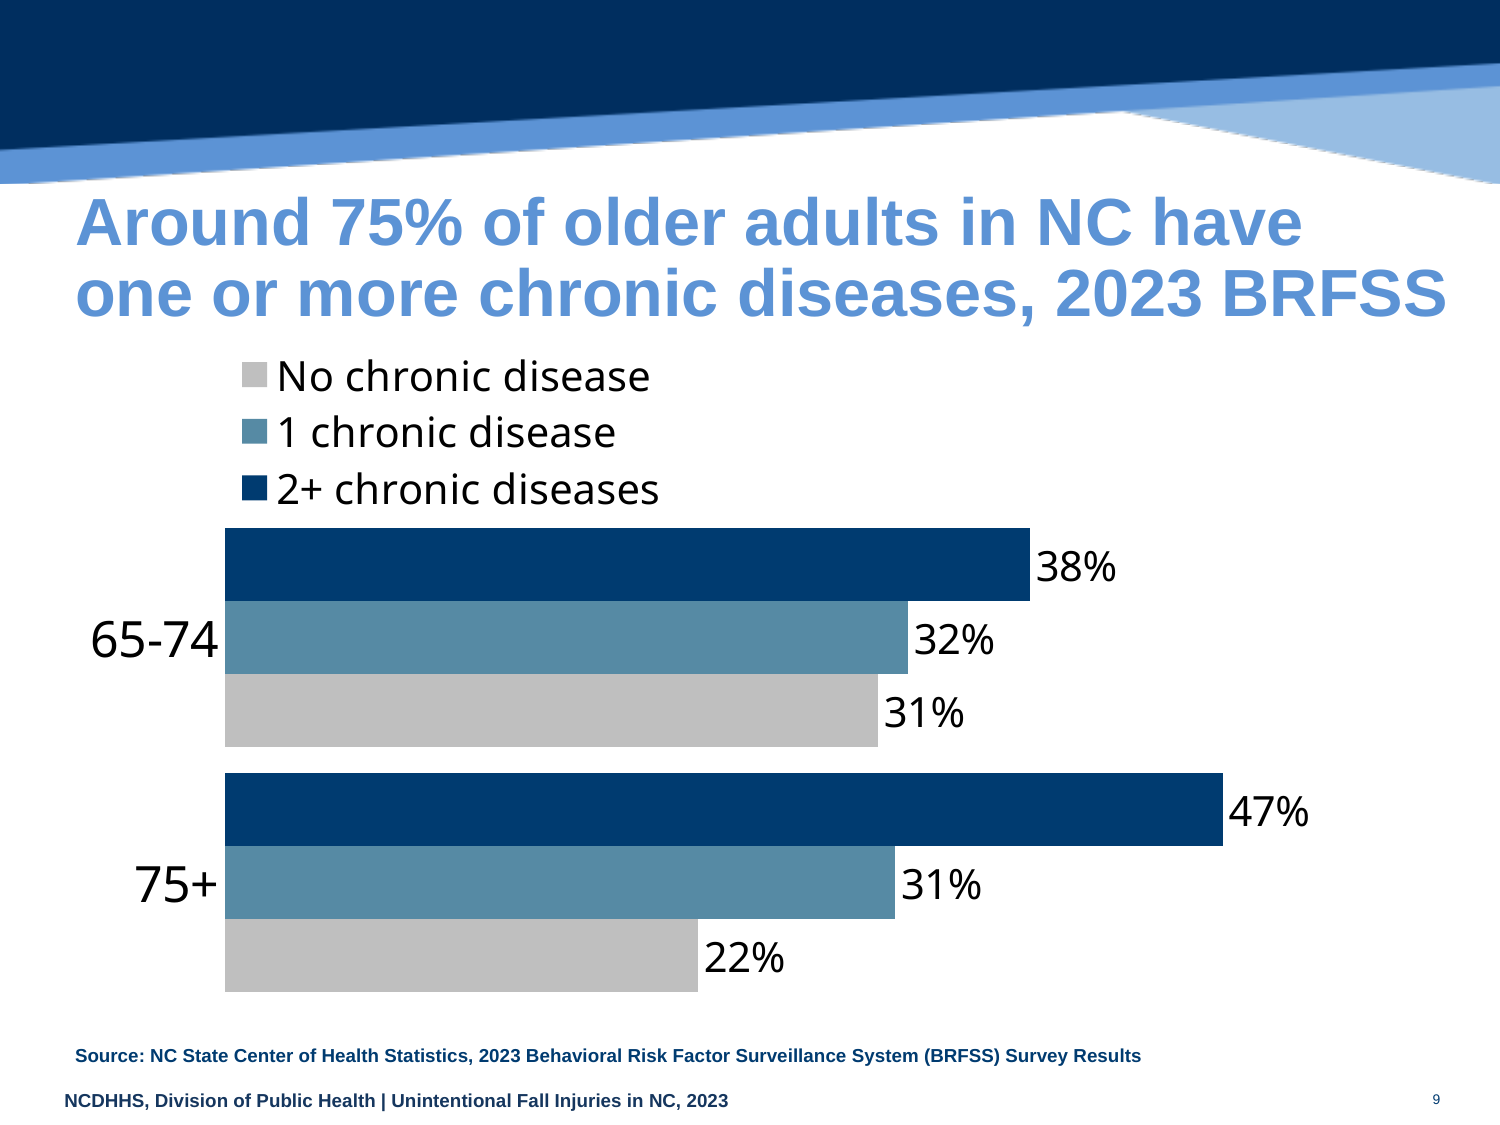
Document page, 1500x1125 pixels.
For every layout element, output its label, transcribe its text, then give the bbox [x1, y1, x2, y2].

list Source: NC State Center of Health Statistics, 2023 Behavioral Risk Factor Surveillance System (BRFSS) Survey Results [60, 1037, 1427, 1074]
title Around 75% of older adults in NC have one or more chronic diseases, 2023 BRFSS [60, 179, 1465, 270]
chart [36, 338, 1464, 1037]
slide_number 9 [1362, 1083, 1456, 1125]
